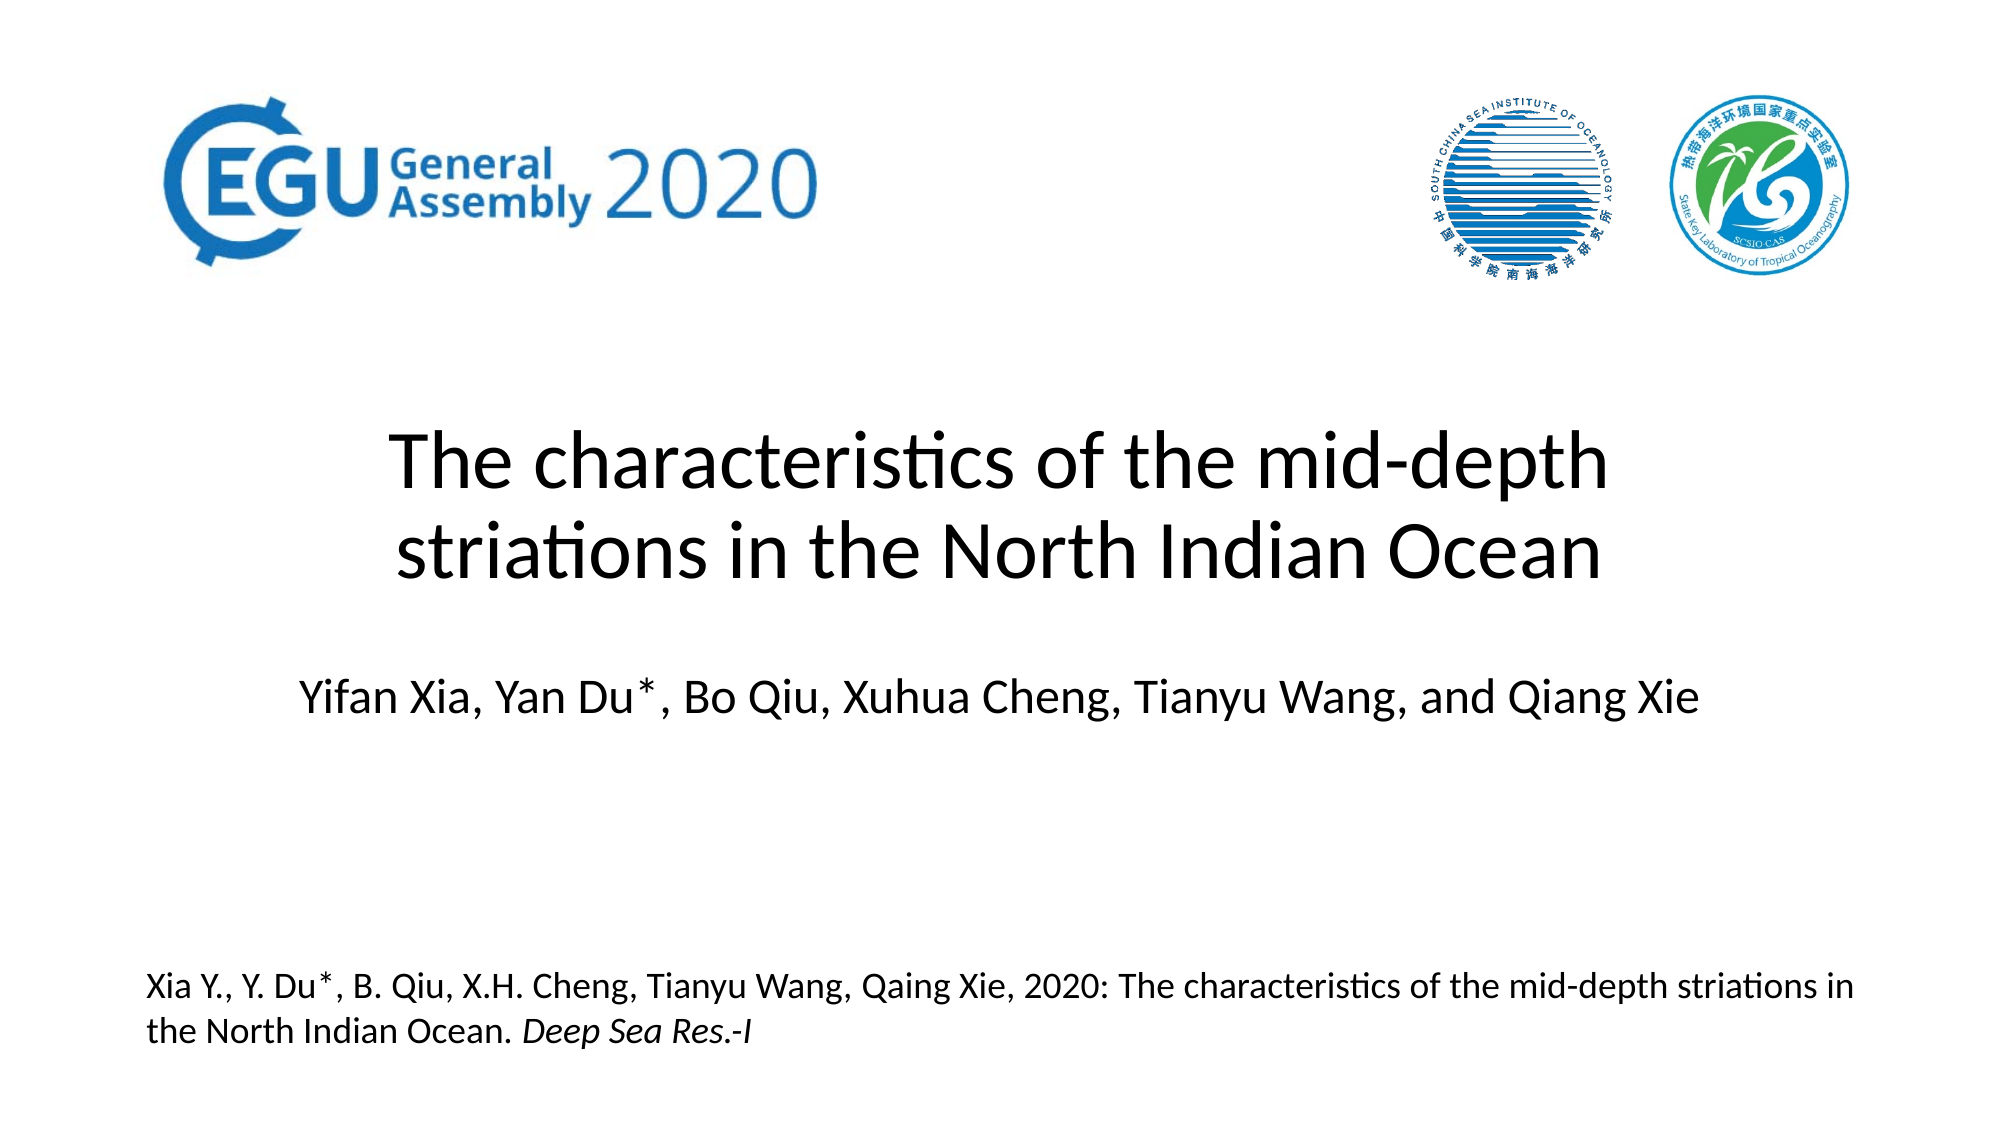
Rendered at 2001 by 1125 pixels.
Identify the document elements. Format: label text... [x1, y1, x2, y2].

picture [1430, 98, 1612, 280]
title The characteristics of the mid-depth striations in the North Indian Ocean [249, 212, 1750, 605]
picture [1649, 71, 1866, 289]
text_box Xia Y., Y. Du*, B. Qiu, X.H. Cheng, Tianyu Wang, Qaing Xie, 2020: The characteristics of the mid-depth striations in the North Indian Ocean. Deep Sea Res.-I [131, 953, 1929, 1059]
subtitle Yifan Xia, Yan Du*, Bo Qiu, Xuhua Cheng, Tianyu Wang, and Qiang Xie [249, 663, 1750, 935]
picture [131, 71, 861, 289]
